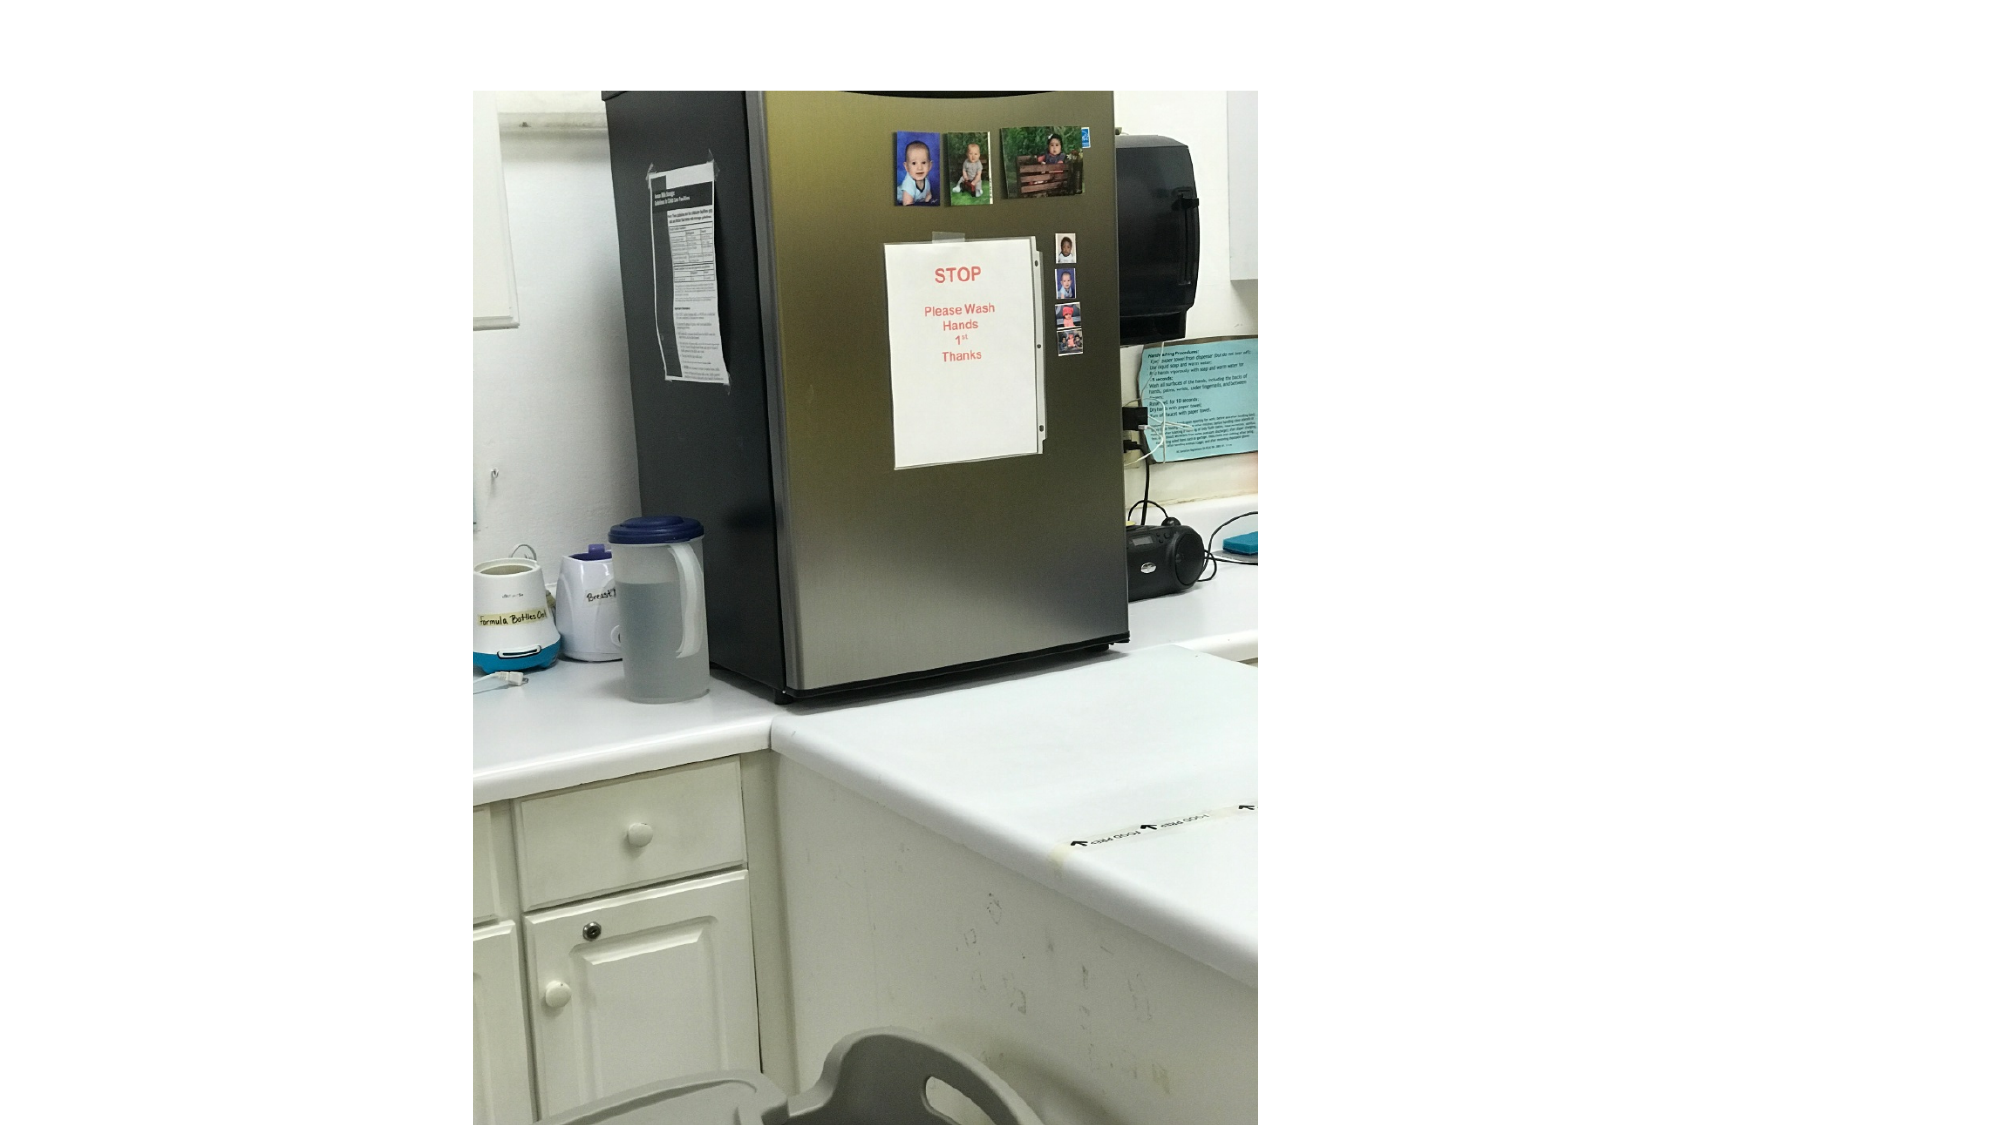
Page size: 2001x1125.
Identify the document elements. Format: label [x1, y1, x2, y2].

picture [347, 92, 1383, 1124]
